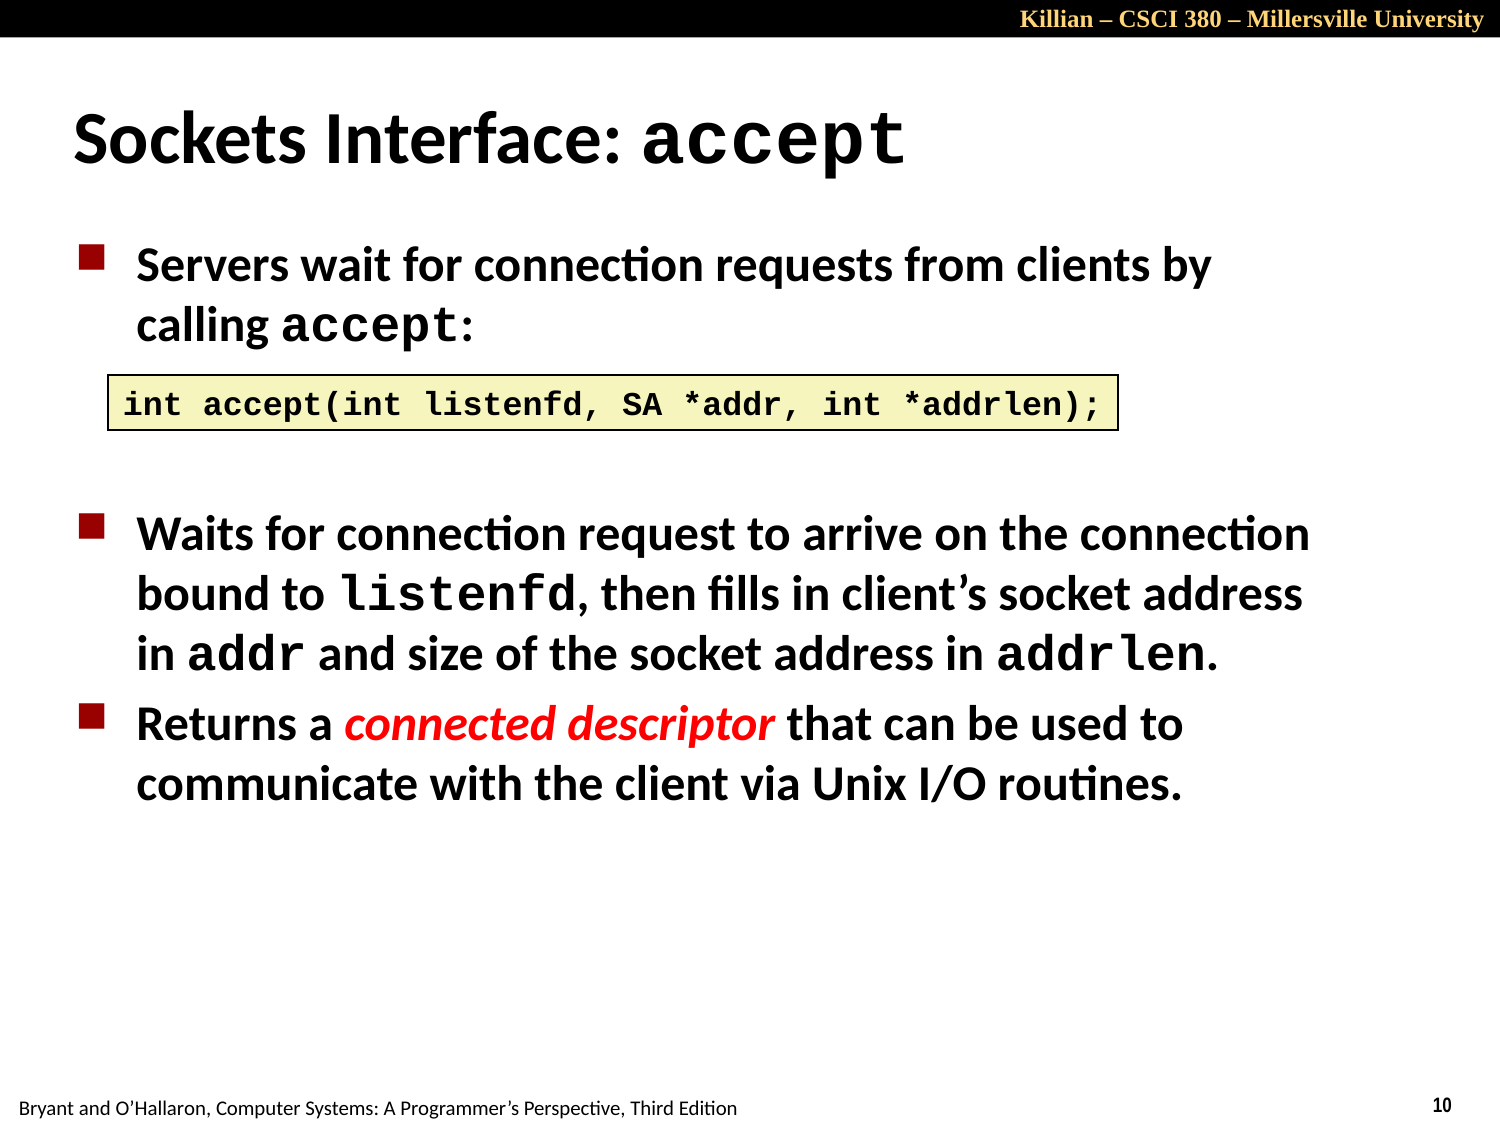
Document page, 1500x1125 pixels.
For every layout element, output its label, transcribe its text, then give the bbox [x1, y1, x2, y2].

list Servers wait for connection requests from clients by calling accept: Waits for connection request to arrive on the connection bound to listenfd, then fills in client’s socket address in addr and size of the socket address in addrlen. Returns a connected descriptor that can be used to communicate with the client via Unix I/O routines. [64, 223, 1361, 1088]
title Sockets Interface: accept [58, 71, 1305, 197]
text_box int accept(int listenfd, SA *addr, int *addrlen); [108, 374, 1118, 430]
